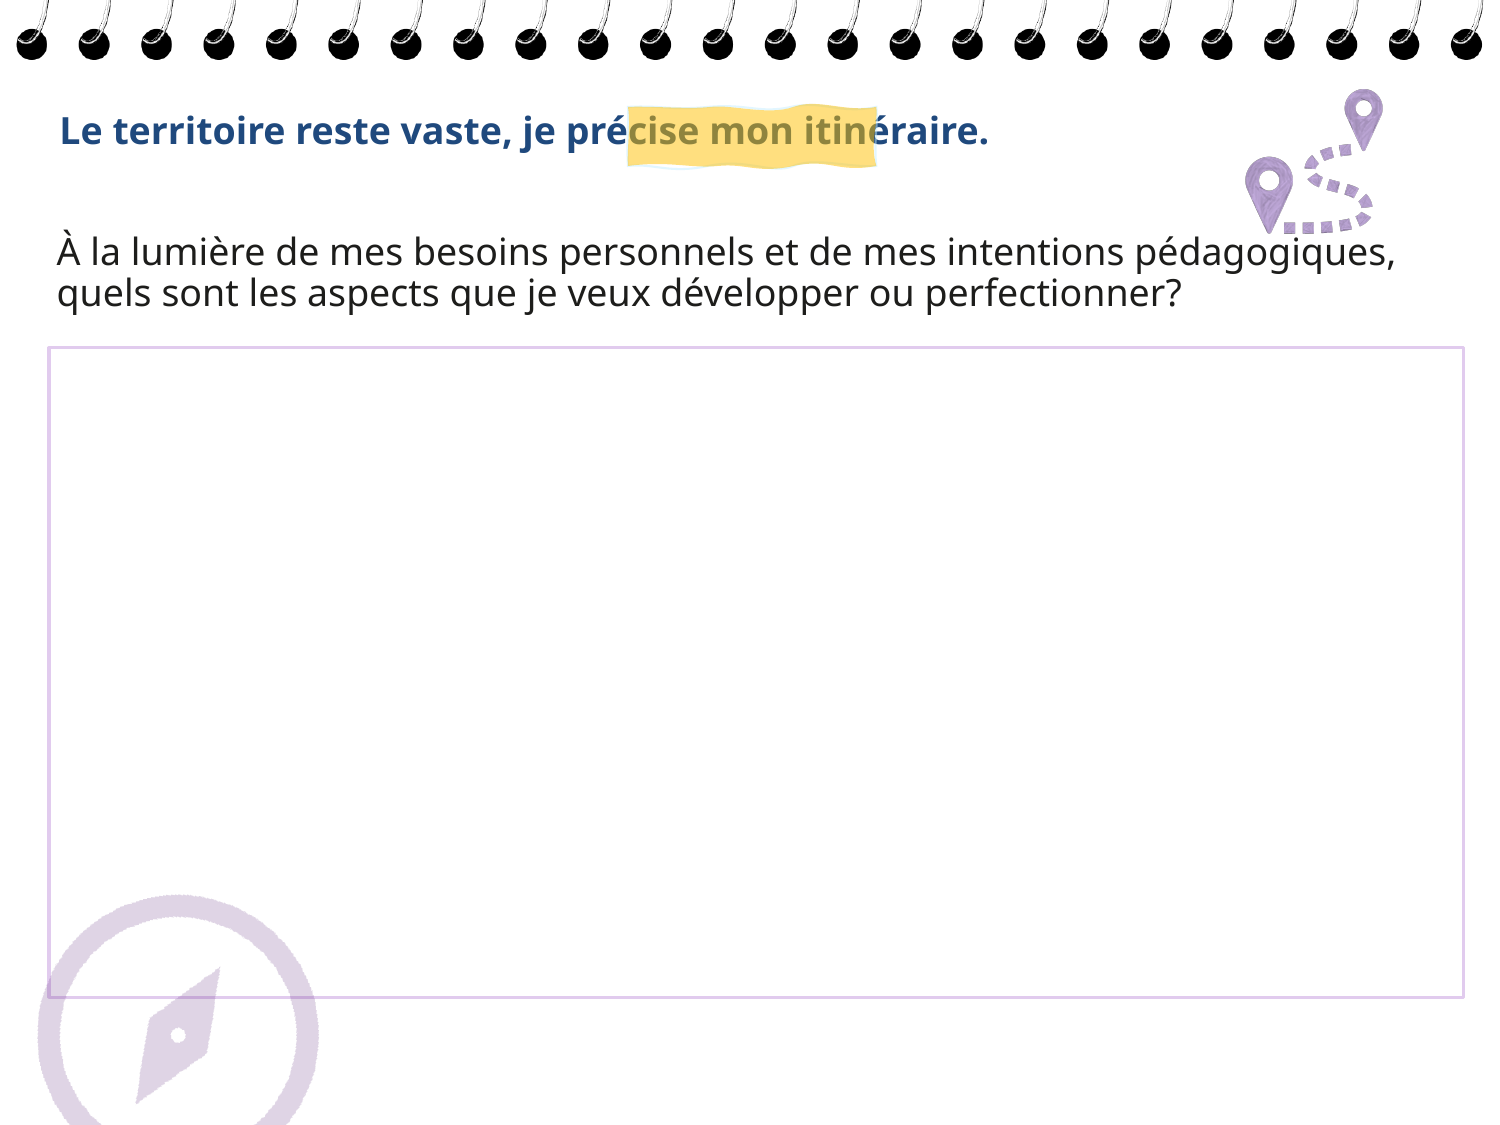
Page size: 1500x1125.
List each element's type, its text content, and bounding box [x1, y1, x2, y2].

list À la lumière de mes besoins personnels et de mes intentions pédagogiques, quels sont les aspects que je veux développer ou perfectionner? [41, 226, 1459, 288]
title Le territoire reste vaste, je précise mon itinéraire. [44, 99, 1098, 226]
title Le territoire reste vaste, je précise mon itinéraire. [44, 288, 1098, 303]
picture [0, 0, 1500, 254]
text_box [49, 347, 1464, 998]
text_box [626, 103, 878, 171]
picture [0, 822, 382, 1125]
